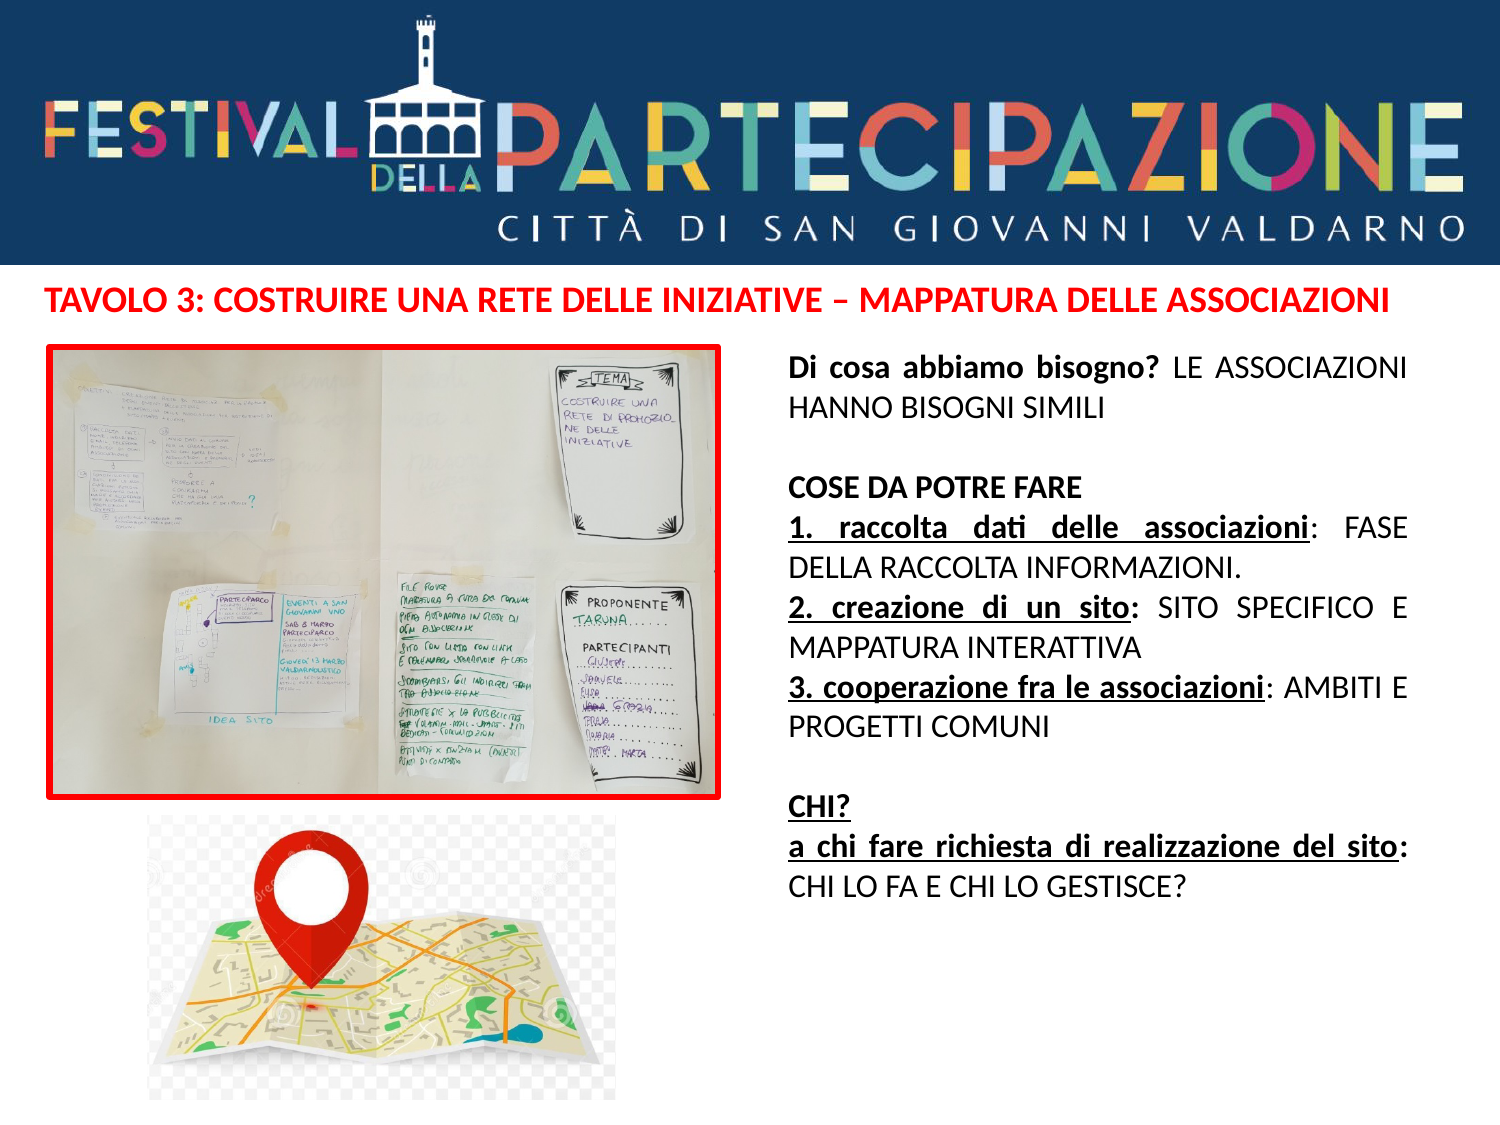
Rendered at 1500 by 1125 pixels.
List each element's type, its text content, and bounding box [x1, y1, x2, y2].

picture [52, 349, 715, 795]
text_box TAVOLO 3: COSTRUIRE UNA RETE DELLE INIZIATIVE – MAPPATURA DELLE ASSOCIAZIONI [29, 273, 1500, 327]
text_box Di cosa abbiamo bisogno? LE ASSOCIAZIONI HANNO BISOGNI SIMILI COSE DA POTRE FARE 1. raccolta dati delle associazioni: FASE DELLA RACCOLTA INFORMAZIONI. 2. creazione di un sito: SITO SPECIFICO E MAPPATURA INTERATTIVA 3. cooperazione fra le associazioni: AMBITI E PROGETTI COMUNI CHI? a chi fare richiesta di realizzazione del sito: CHI LO FA E CHI LO GESTISCE? [773, 338, 1424, 912]
picture [147, 815, 616, 1100]
picture [0, 0, 1500, 266]
